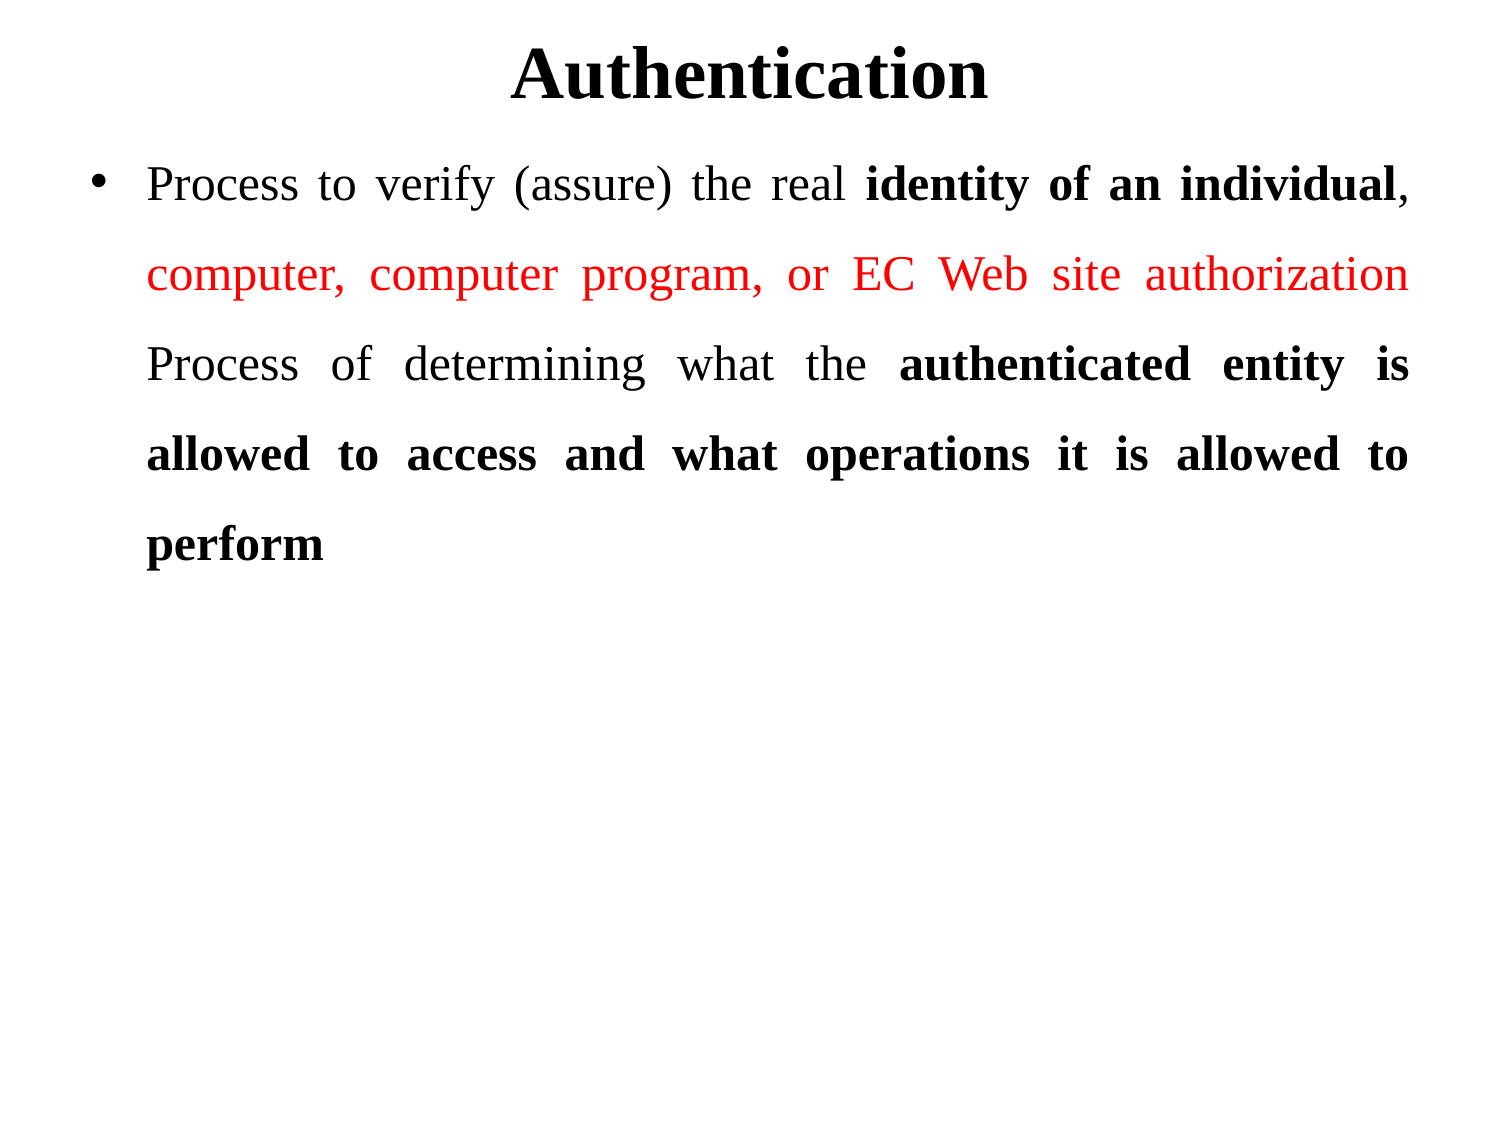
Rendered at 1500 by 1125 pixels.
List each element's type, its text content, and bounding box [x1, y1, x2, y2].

list Process to verify (assure) the real identity of an individual, computer, computer program, or EC Web site authorization Process of determining what the authenticated entity is allowed to access and what operations it is allowed to perform [75, 112, 1425, 855]
title Authentication [75, 24, 1425, 112]
